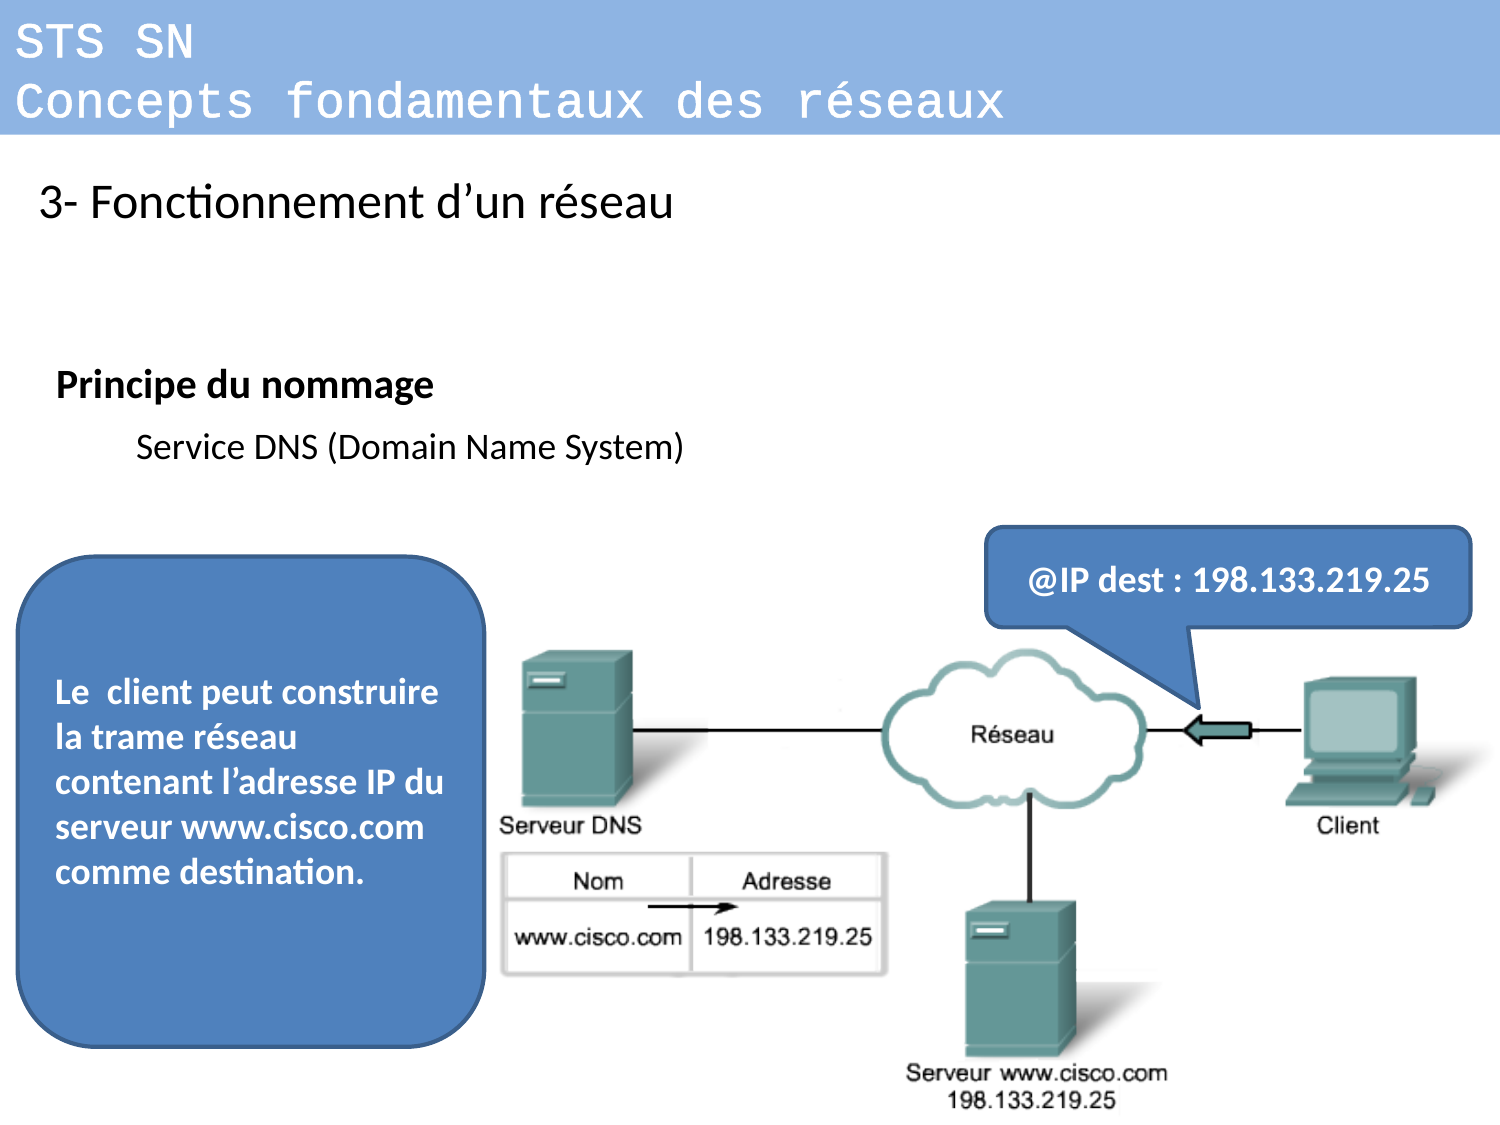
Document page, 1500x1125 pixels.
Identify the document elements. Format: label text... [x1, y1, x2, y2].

text_box [0, 0, 1500, 75]
picture [495, 639, 1500, 1118]
text_box Service DNS (Domain Name System) [121, 414, 701, 475]
text_box Le client peut construire la trame réseau contenant l’adresse IP du serveur www.cisco.com comme destination. [15, 554, 487, 1049]
text_box STS SN Concepts fondamentaux des réseaux [0, 75, 1500, 135]
text_box Principe du nommage [41, 349, 1447, 415]
text_box 3- Fonctionnement d’un réseau [23, 160, 690, 236]
text_box @IP dest : 198.133.219.25 [984, 524, 1473, 637]
